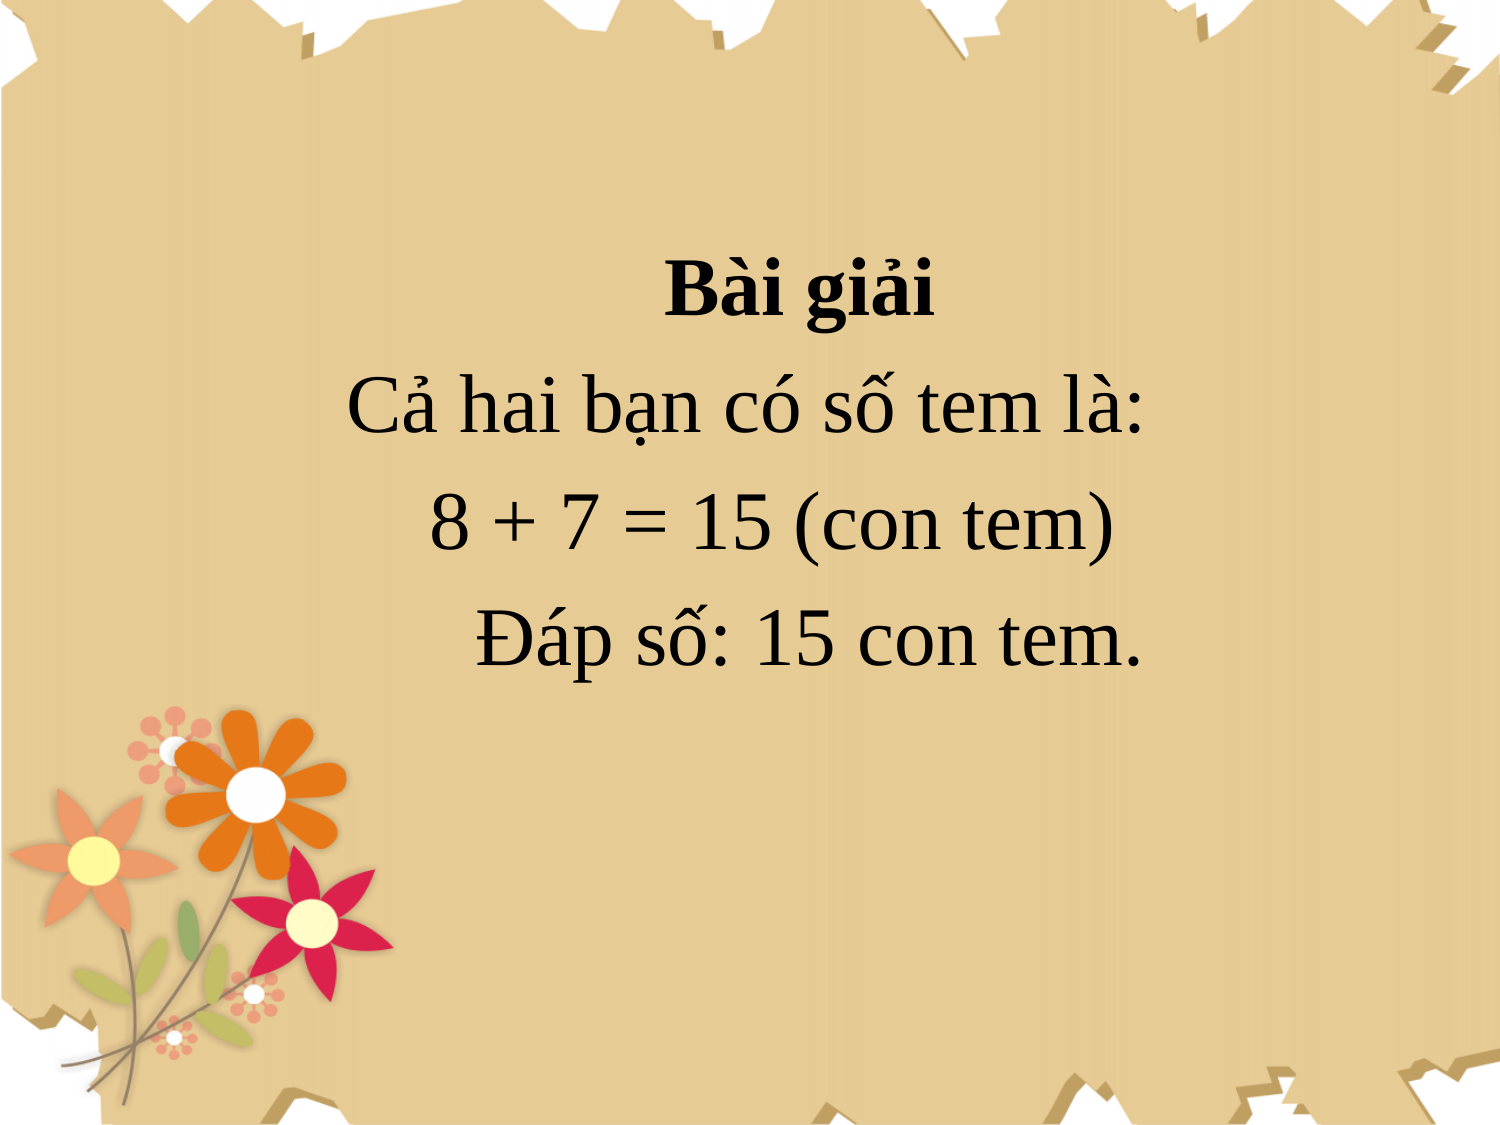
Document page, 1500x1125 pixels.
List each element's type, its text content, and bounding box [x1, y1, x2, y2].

list Bài giải Cả hai bạn có số tem là: 8 + 7 = 15 (con tem) Đáp số: 15 con tem. [125, 224, 1475, 968]
picture [0, 0, 1500, 1125]
